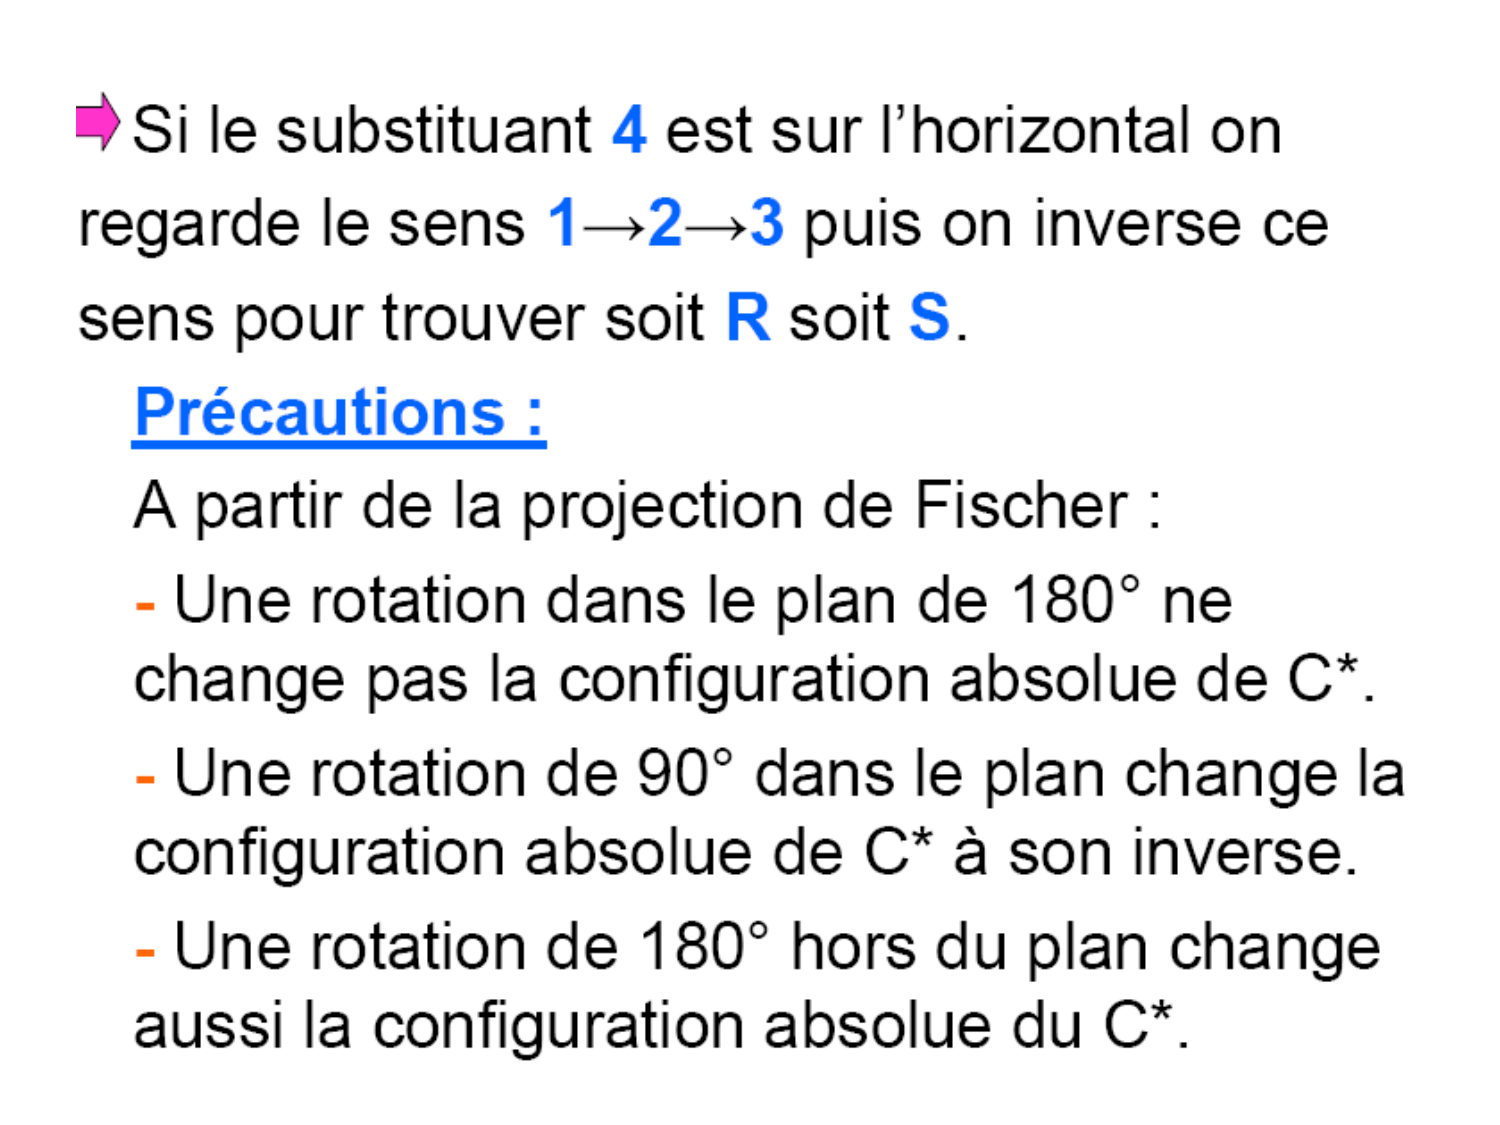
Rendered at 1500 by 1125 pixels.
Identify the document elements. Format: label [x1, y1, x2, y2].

list [76, 77, 1454, 1091]
